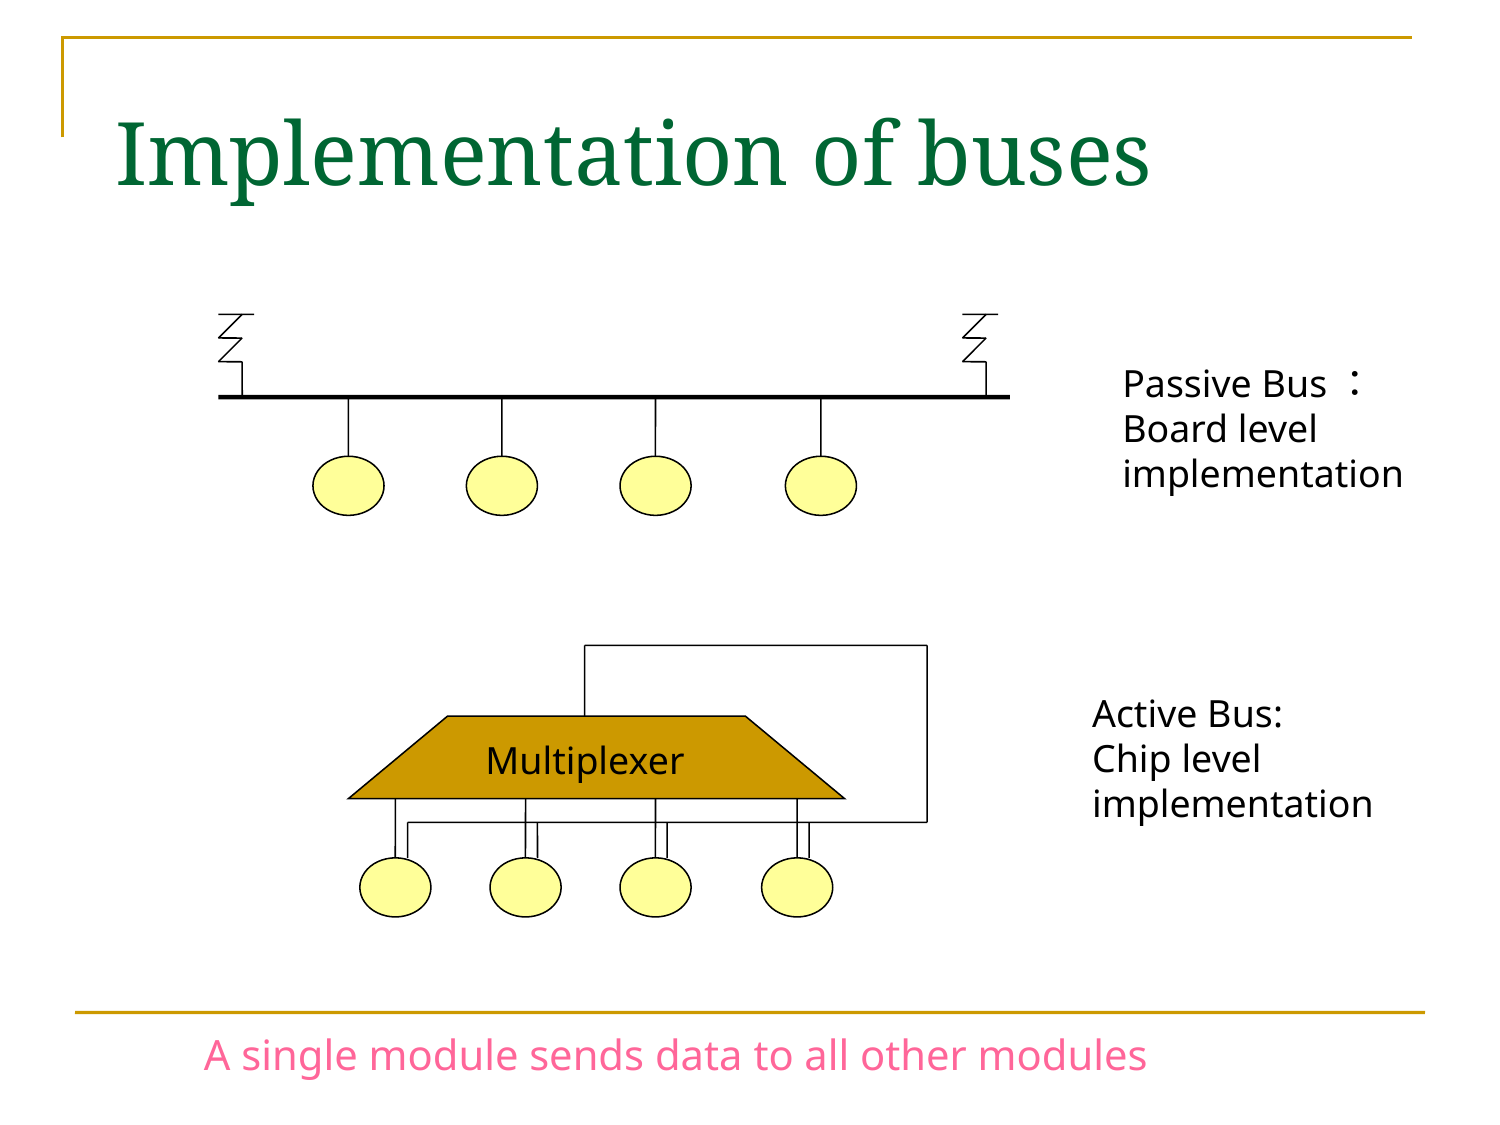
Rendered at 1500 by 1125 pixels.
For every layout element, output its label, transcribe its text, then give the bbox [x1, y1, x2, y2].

text_box A single module sends data to all other modules [189, 1021, 1163, 1087]
text_box [620, 857, 692, 917]
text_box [218, 314, 255, 398]
text_box [490, 857, 562, 917]
text_box Active Bus: Chip level implementation [1077, 683, 1447, 833]
text_box Multiplexer [470, 729, 700, 790]
title Implementation of buses [100, 90, 1451, 278]
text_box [962, 314, 999, 398]
text_box [620, 456, 692, 516]
text_box [785, 456, 857, 516]
text_box Passive Bus： Board level implementation [1107, 352, 1420, 502]
text_box [312, 456, 385, 516]
text_box [348, 716, 845, 799]
text_box [761, 857, 833, 917]
text_box [466, 456, 538, 516]
text_box [359, 857, 431, 917]
